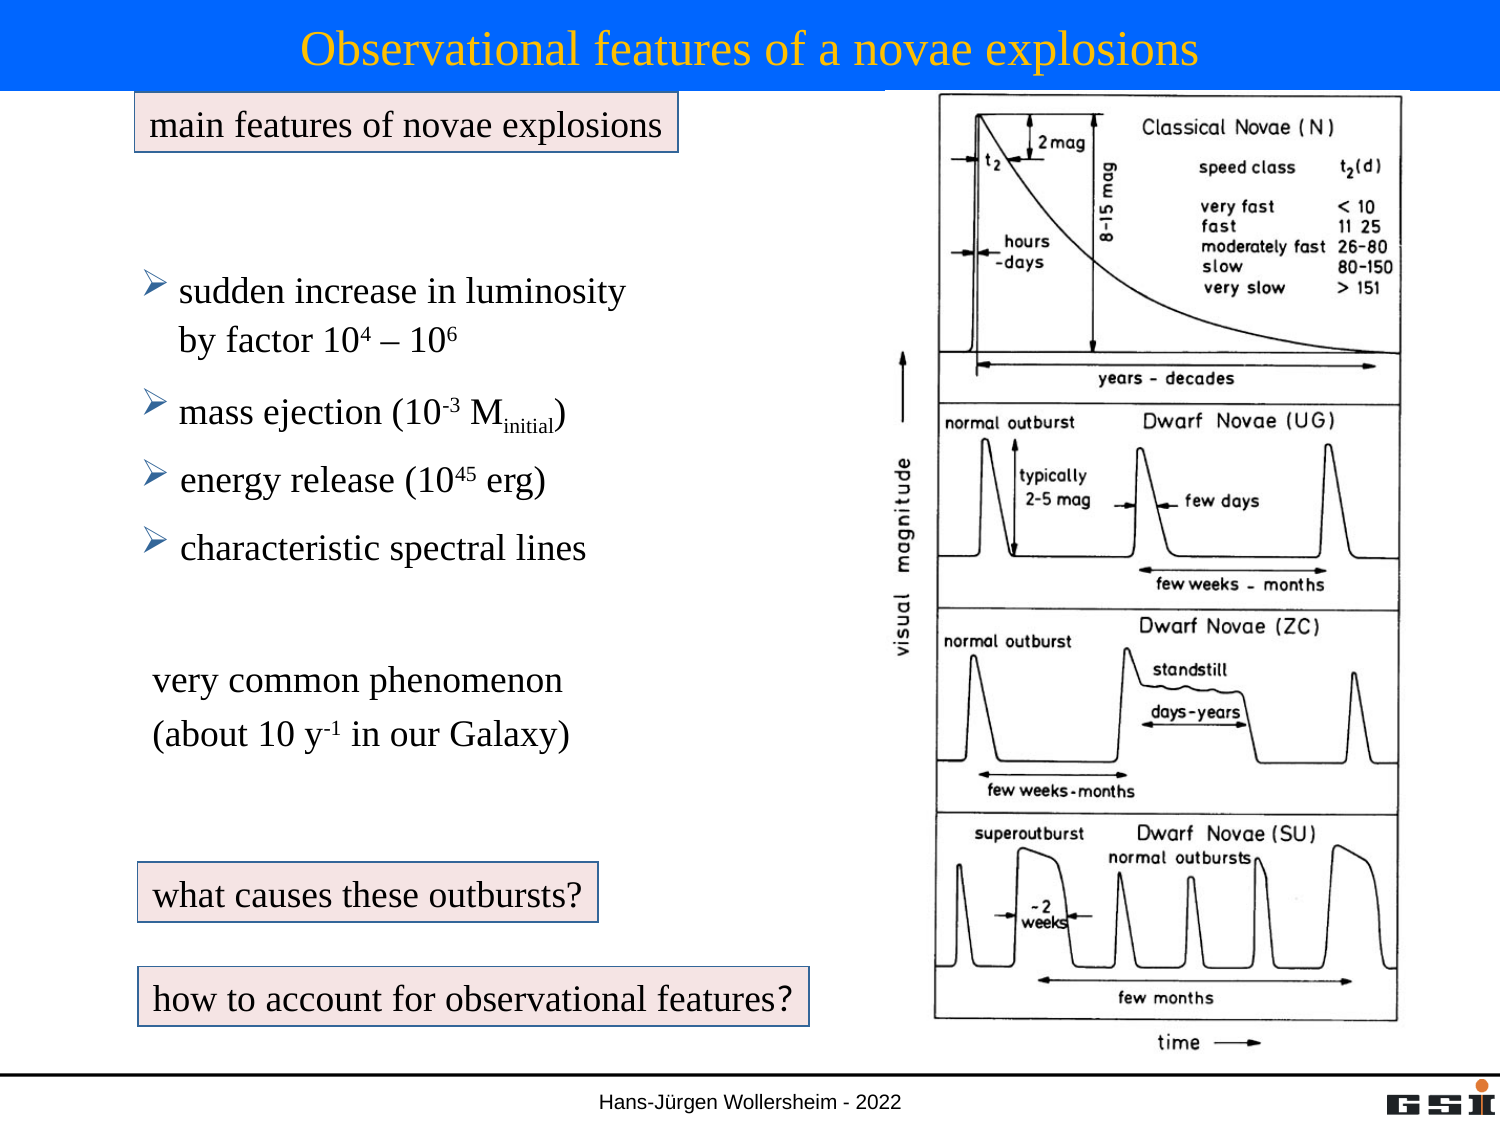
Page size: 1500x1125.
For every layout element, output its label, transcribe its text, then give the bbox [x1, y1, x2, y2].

picture [885, 89, 1410, 1061]
title Observational features of a novae explosions [0, 0, 1500, 91]
picture [1387, 1079, 1495, 1115]
text_box what causes these outbursts? [137, 862, 599, 922]
text_box how to account for observational features? [138, 966, 809, 1027]
text_box very common phenomenon (about 10 y-1 in our Galaxy) [137, 638, 588, 762]
text_box main features of novae explosions [134, 92, 679, 152]
text_box sudden increase in luminosity by factor 104 – 106 mass ejection (10-3 Minitial) energy release (1045 erg) characteristic spectral lines [125, 267, 652, 575]
